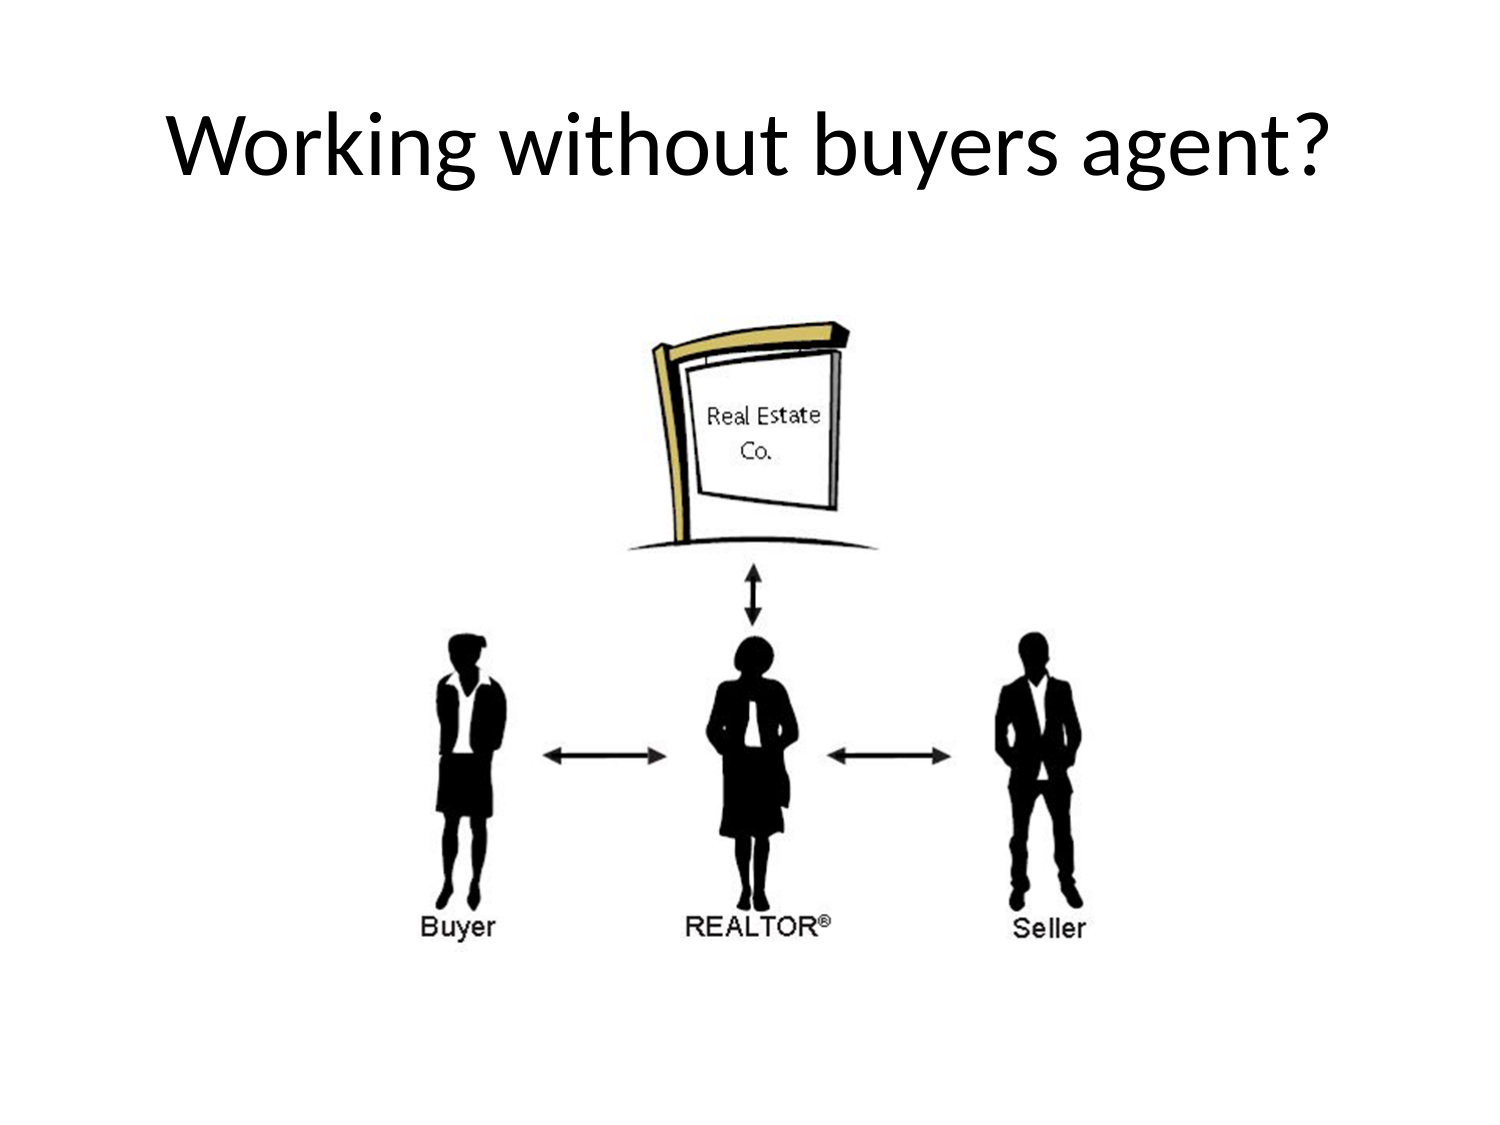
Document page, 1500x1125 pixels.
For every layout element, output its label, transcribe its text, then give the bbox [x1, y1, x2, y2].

title Working without buyers agent? [75, 45, 1425, 233]
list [342, 315, 1158, 952]
